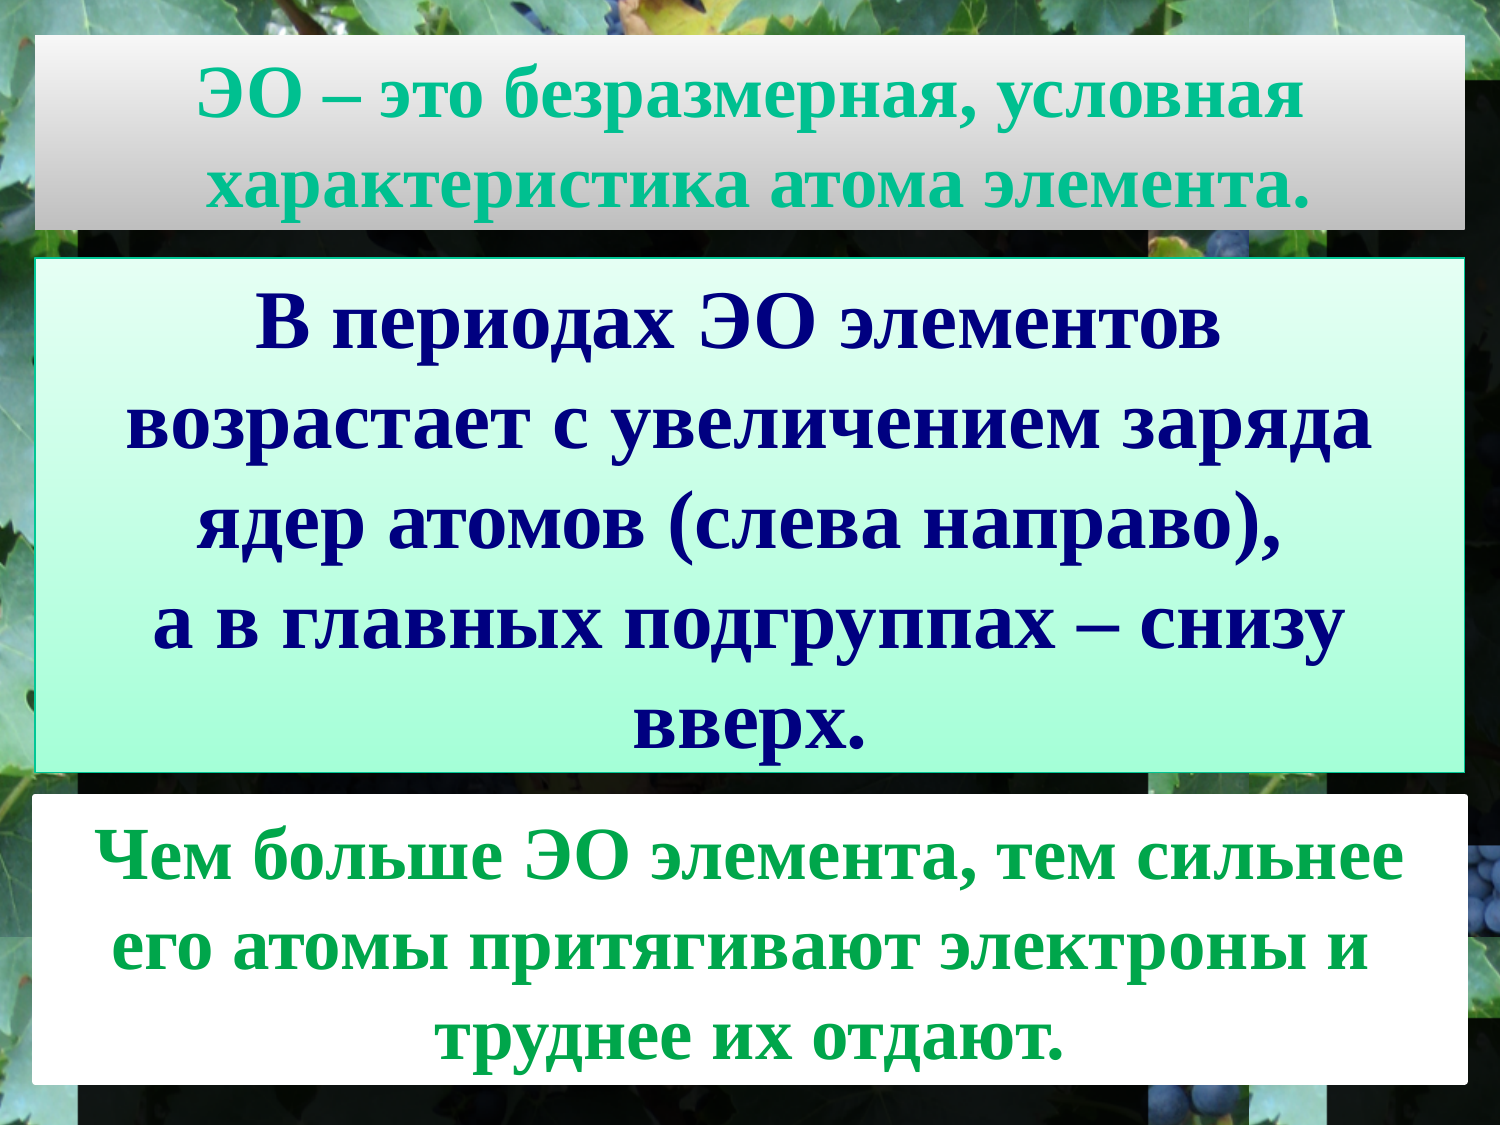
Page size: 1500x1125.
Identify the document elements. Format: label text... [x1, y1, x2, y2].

text_box В периодах ЭО элементов возрастает с увеличением заряда ядер атомов (слева направо), а в главных подгруппах – снизу вверх. [35, 257, 1465, 773]
text_box Чем больше ЭО элемента, тем сильнее его атомы притягивают электроны и труднее их отдают. [35, 796, 1465, 1082]
text_box ЭО – это безразмерная, условная характеристика атома элемента. [35, 35, 1465, 230]
picture [0, 0, 1500, 1125]
